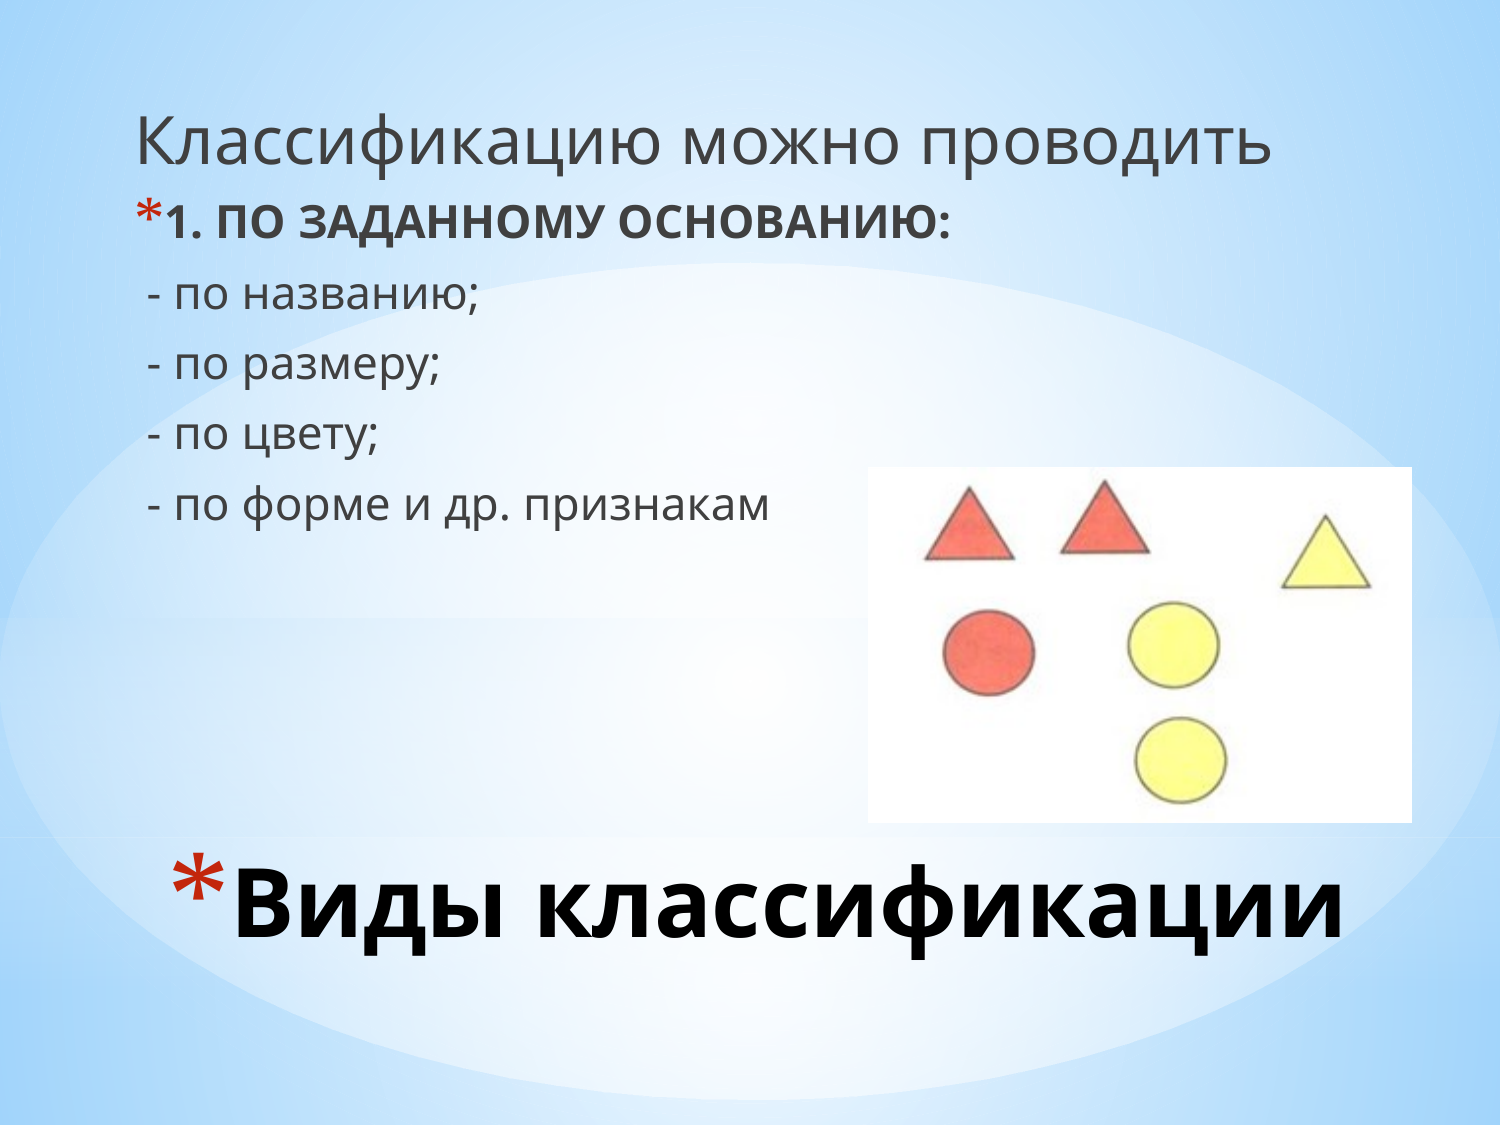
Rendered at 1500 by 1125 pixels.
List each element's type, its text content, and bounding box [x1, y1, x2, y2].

picture [867, 467, 1412, 823]
title Виды классификации [147, 834, 1363, 1035]
list Классификацию можно проводить 1. ПО ЗАДАННОМУ ОСНОВАНИЮ: - по названию; - по размеру; - по цвету; - по форме и др. признакам [112, 90, 1323, 686]
